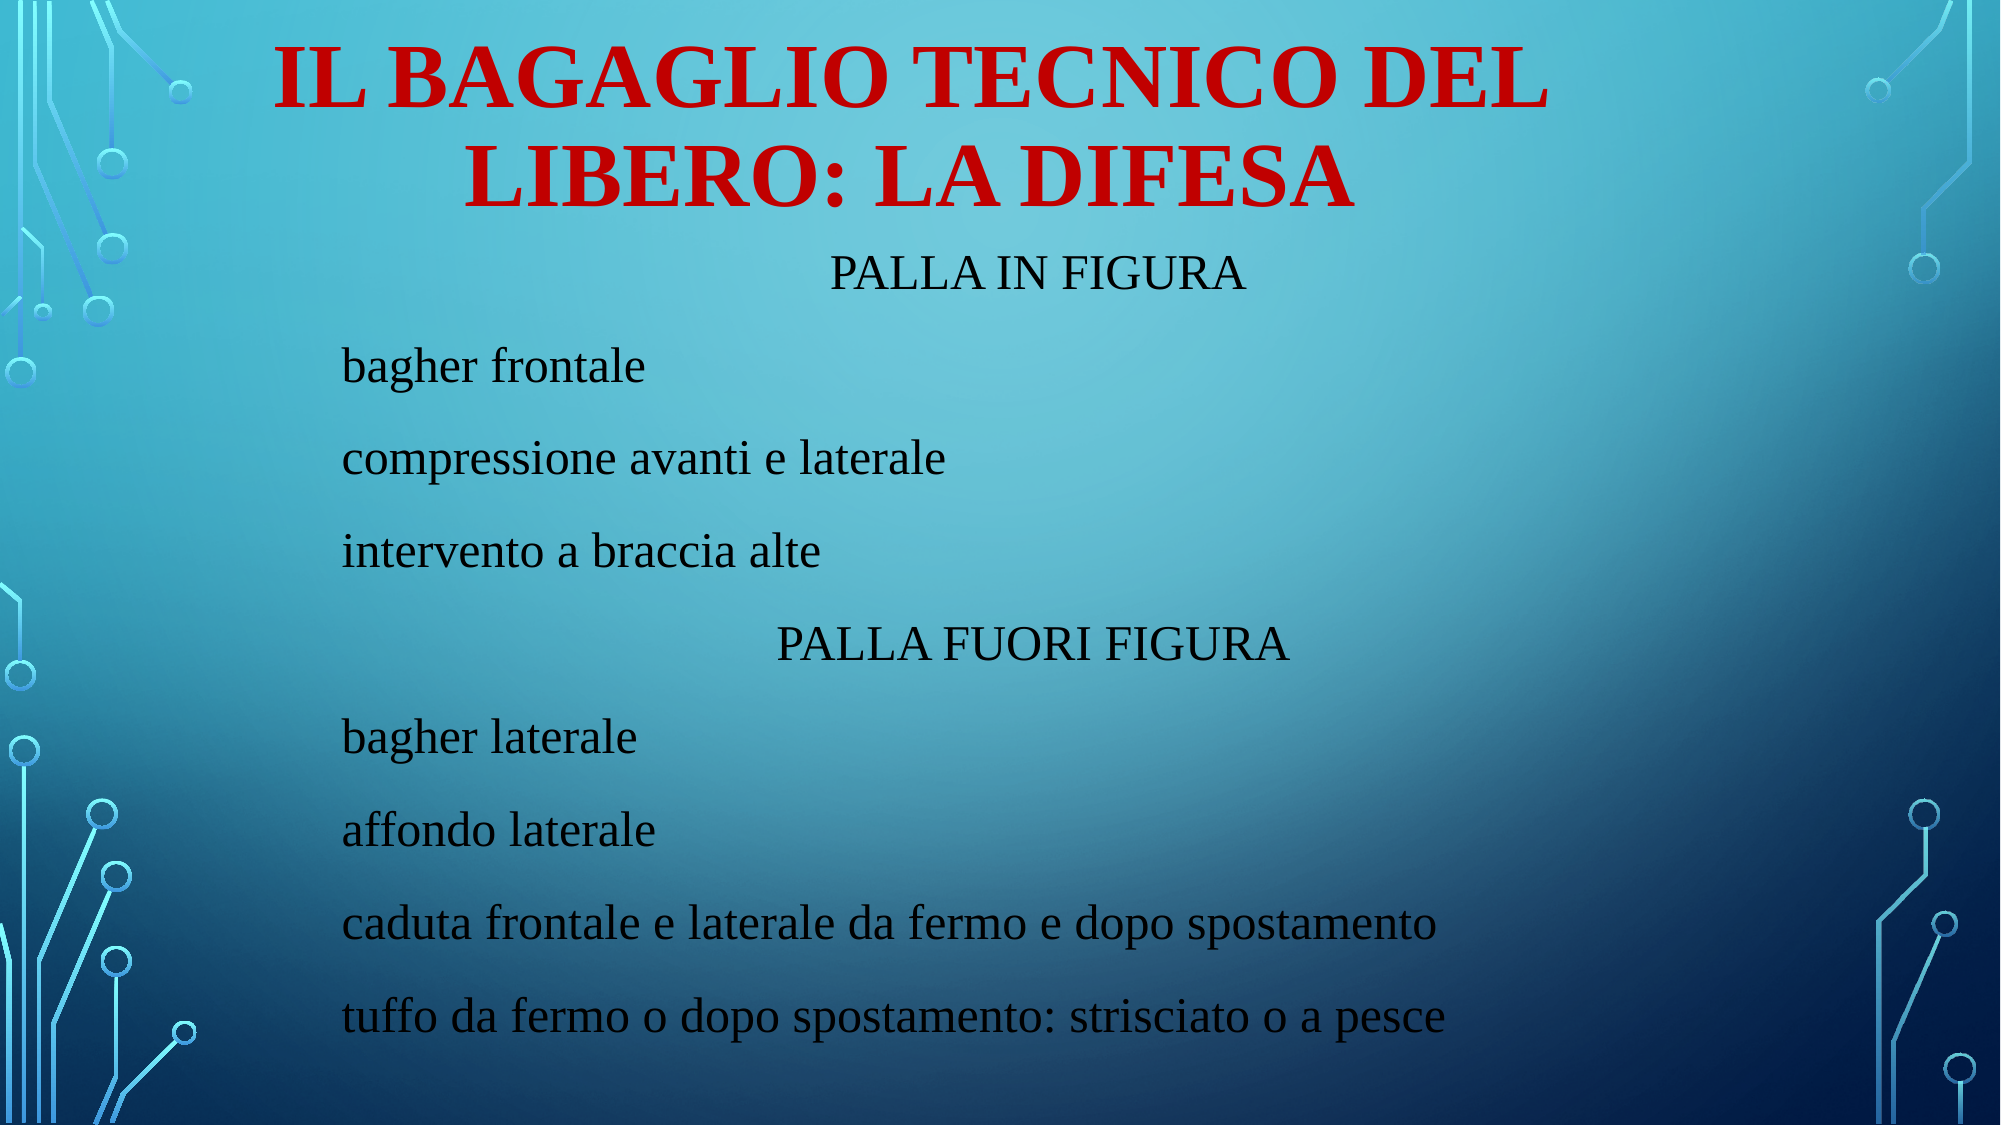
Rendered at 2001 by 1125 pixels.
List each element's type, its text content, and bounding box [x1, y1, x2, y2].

title IL BAGAGLIO TECNICO DEL LIBERO: LA DIFESA [145, 19, 1675, 237]
list PALLA IN FIGURA bagher frontale compressione avanti e laterale intervento a braccia alte PALLA FUORI FIGURA bagher laterale affondo laterale caduta frontale e laterale da fermo e dopo spostamento tuffo da fermo o dopo spostamento: strisciato o a pesce [326, 219, 1750, 1125]
